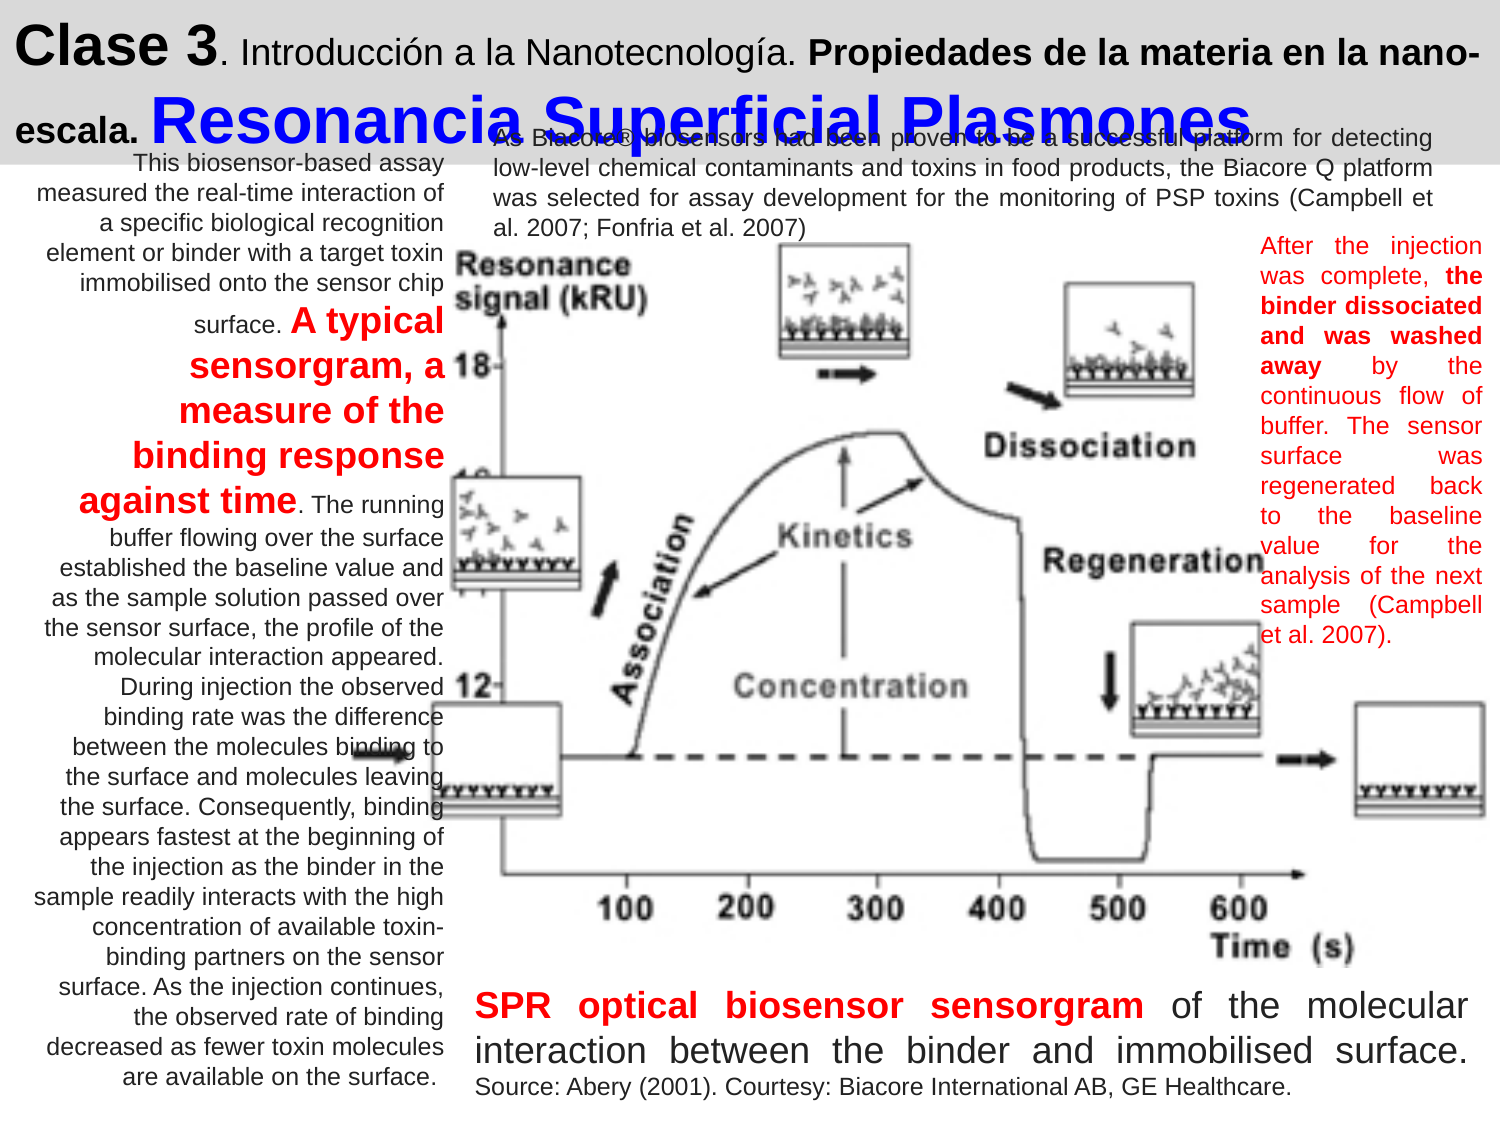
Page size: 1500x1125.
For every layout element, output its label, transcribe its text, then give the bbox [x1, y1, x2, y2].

picture [351, 242, 1490, 968]
text_box SPR optical biosensor sensorgram of the molecular interaction between the binder and immobilised surface. Source: Abery (2001). Courtesy: Biacore International AB, GE Healthcare. [459, 973, 1484, 1109]
text_box This biosensor-based assay measured the real-time interaction of a specific biological recognition element or binder with a target toxin immobilised onto the sensor chip surface. A typical sensorgram, a measure of the binding response against time. The running buffer flowing over the surface established the baseline value and as the sample solution passed over the sensor surface, the profile of the molecular interaction appeared. During injection the observed binding rate was the difference between the molecules binding to the surface and molecules leaving the surface. Consequently, binding appears fastest at the beginning of the injection as the binder in the sample readily interacts with the high concentration of available toxin-binding partners on the sensor surface. As the injection continues, the observed rate of binding decreased as fewer toxin molecules are available on the surface. [18, 139, 460, 1098]
text_box As Biacore® biosensors had been proven to be a successful platform for detecting low-level chemical contaminants and toxins in food products, the Biacore Q platform was selected for assay development for the monitoring of PSP toxins (Campbell et al. 2007; Fonfria et al. 2007) [478, 114, 1450, 242]
text_box After the injection was complete, the binder dissociated and was washed away by the continuous flow of buffer. The sensor surface was regenerated back to the baseline value for the analysis of the next sample (Campbell et al. 2007). [1245, 222, 1498, 657]
text_box Clase 3. Introducción a la Nanotecnología. Propiedades de la materia en la nano-escala. Resonancia Superficial Plasmones [0, 0, 1500, 165]
